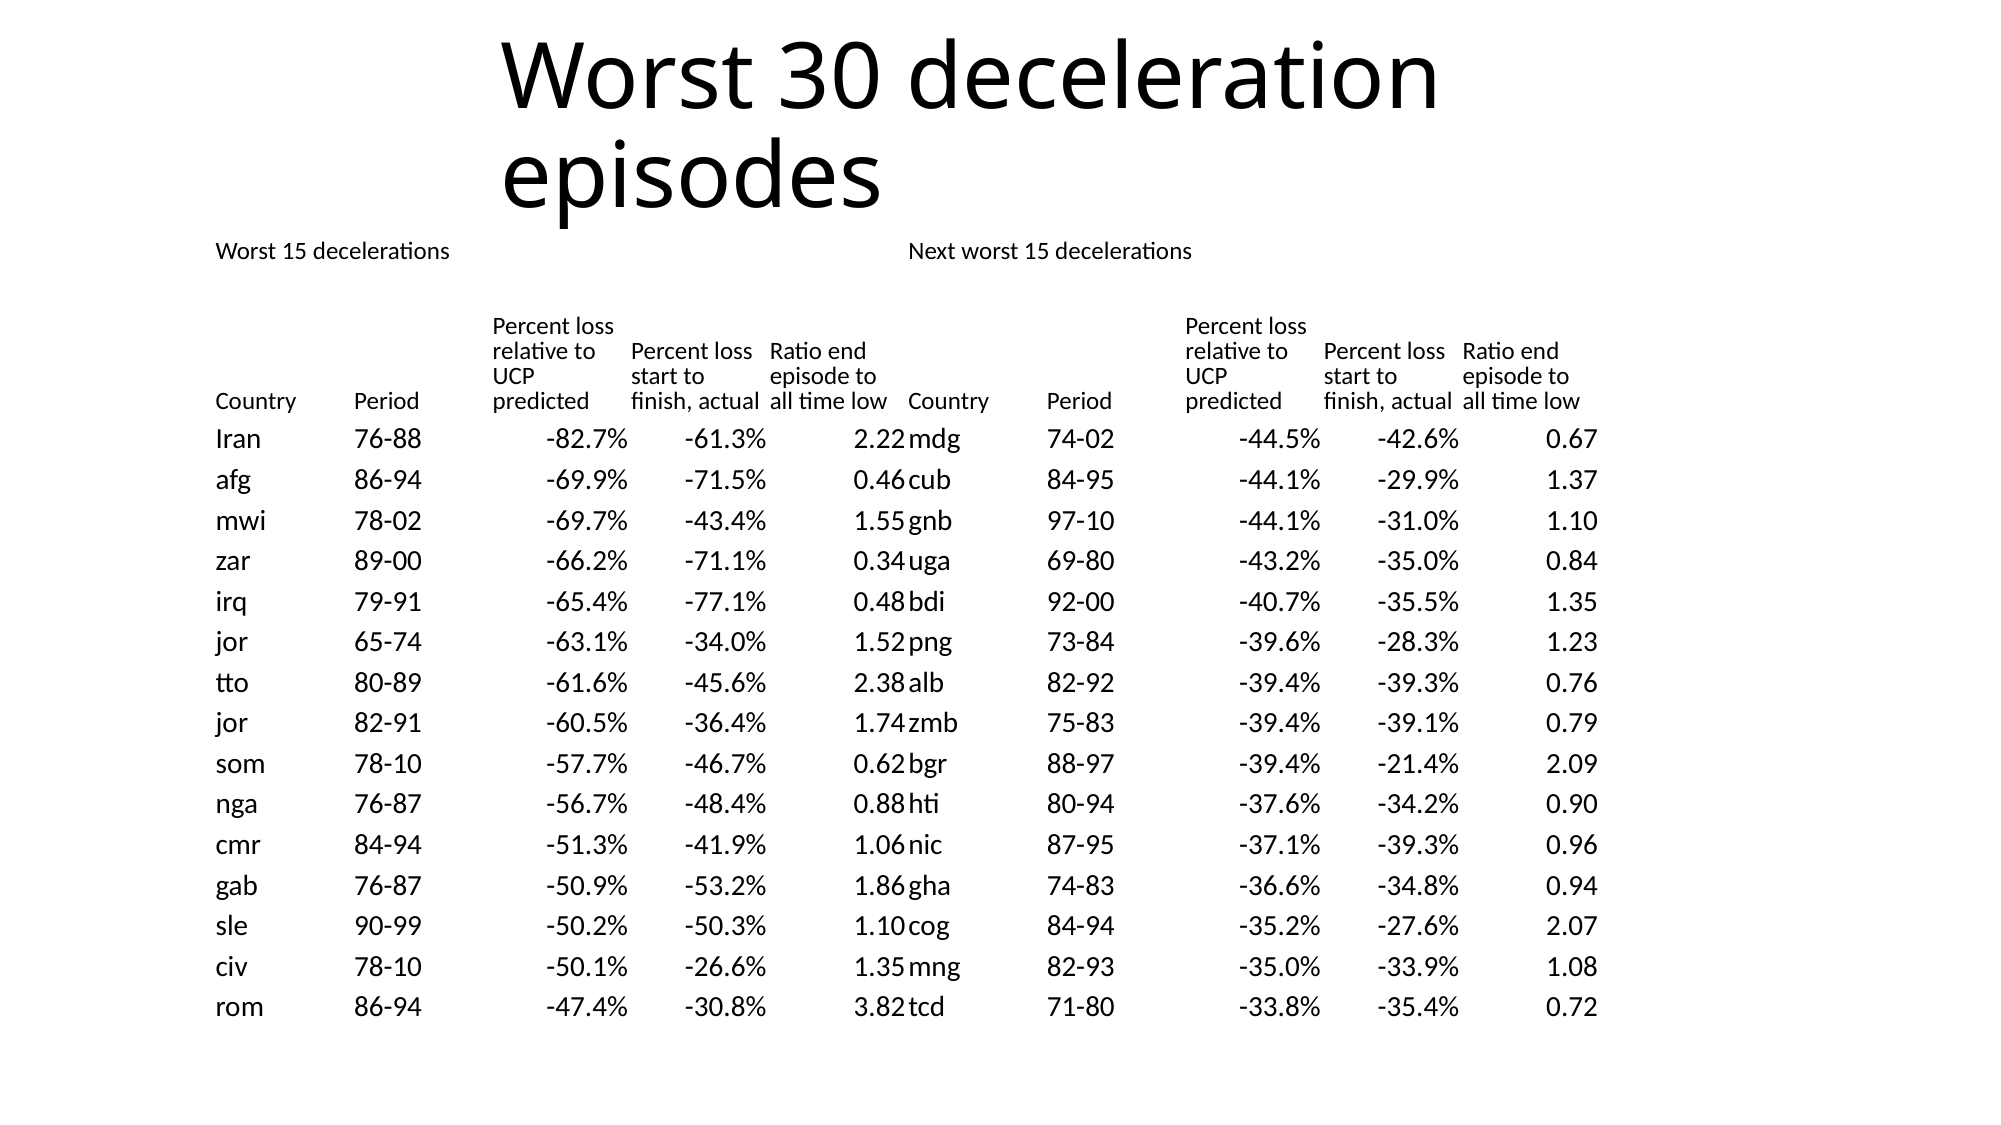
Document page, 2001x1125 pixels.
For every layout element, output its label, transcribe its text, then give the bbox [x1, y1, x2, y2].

table_cell 0.79 [1461, 700, 1600, 740]
table_cell -39.4% [1184, 659, 1322, 700]
table_cell 75-83 [1045, 700, 1184, 740]
table_cell -82.7% [491, 416, 630, 456]
table_cell Ratio end episode to all time low [1461, 266, 1600, 416]
table_cell -69.7% [491, 497, 630, 537]
table_cell Iran [214, 416, 353, 456]
table_cell -44.5% [1184, 416, 1322, 456]
table_cell -29.9% [1322, 456, 1461, 497]
table_cell 87-95 [1045, 821, 1184, 862]
table_header Next worst 15 decelerations [907, 225, 1600, 266]
table_cell gha [907, 862, 1045, 902]
table_cell jor [214, 700, 353, 740]
table_cell 88-97 [1045, 740, 1184, 781]
table_cell 78-10 [353, 943, 491, 984]
table_cell -50.2% [491, 902, 630, 943]
table_cell -37.6% [1184, 781, 1322, 821]
table_cell som [214, 740, 353, 781]
table_cell 1.35 [768, 943, 907, 984]
table_cell 1.23 [1461, 618, 1600, 659]
table_cell -50.3% [630, 902, 768, 943]
table_cell 1.55 [768, 497, 907, 537]
table_cell -39.3% [1322, 659, 1461, 700]
table_cell -30.8% [630, 984, 768, 1024]
table_cell -34.2% [1322, 781, 1461, 821]
table_cell nga [214, 781, 353, 821]
table_cell -43.2% [1184, 537, 1322, 578]
table_cell -34.8% [1322, 862, 1461, 902]
table_cell 2.09 [1461, 740, 1600, 781]
table_cell -40.7% [1184, 578, 1322, 618]
table_cell -48.4% [630, 781, 768, 821]
table_cell 1.06 [768, 821, 907, 862]
table_cell 82-93 [1045, 943, 1184, 984]
table_cell -39.4% [1184, 740, 1322, 781]
table_cell -36.6% [1184, 862, 1322, 902]
table_cell 2.22 [768, 416, 907, 456]
table_header Worst 15 decelerations [214, 225, 907, 266]
table_cell hti [907, 781, 1045, 821]
table_cell zar [214, 537, 353, 578]
table_cell 0.88 [768, 781, 907, 821]
table_cell -39.6% [1184, 618, 1322, 659]
table_cell -50.1% [491, 943, 630, 984]
table_cell irq [214, 578, 353, 618]
table_cell civ [214, 943, 353, 984]
table_cell -69.9% [491, 456, 630, 497]
table_cell 1.86 [768, 862, 907, 902]
table_cell 0.96 [1461, 821, 1600, 862]
table_cell -60.5% [491, 700, 630, 740]
table_cell 79-91 [353, 578, 491, 618]
table_cell sle [214, 902, 353, 943]
table_cell -46.7% [630, 740, 768, 781]
table_cell -65.4% [491, 578, 630, 618]
table_cell -39.1% [1322, 700, 1461, 740]
table_cell 0.94 [1461, 862, 1600, 902]
table_cell 97-10 [1045, 497, 1184, 537]
table_cell -71.1% [630, 537, 768, 578]
table_cell 2.07 [1461, 902, 1600, 943]
table_cell 1.08 [1461, 943, 1600, 984]
table_cell Period [353, 266, 491, 416]
table_cell -33.9% [1322, 943, 1461, 984]
table_cell cog [907, 902, 1045, 943]
table_cell 0.34 [768, 537, 907, 578]
table_cell 89-00 [353, 537, 491, 578]
table_cell tto [214, 659, 353, 700]
title Worst 30 deceleration episodes [485, 45, 1716, 213]
table_cell -31.0% [1322, 497, 1461, 537]
table_cell nic [907, 821, 1045, 862]
table_cell -47.4% [491, 984, 630, 1024]
table_cell -45.6% [630, 659, 768, 700]
table_cell 0.46 [768, 456, 907, 497]
table_cell 82-91 [353, 700, 491, 740]
table_cell 65-74 [353, 618, 491, 659]
table_cell 84-95 [1045, 456, 1184, 497]
table_cell 76-88 [353, 416, 491, 456]
table_cell -35.2% [1184, 902, 1322, 943]
table_cell bgr [907, 740, 1045, 781]
table_cell -34.0% [630, 618, 768, 659]
table_cell 1.35 [1461, 578, 1600, 618]
table_cell 0.76 [1461, 659, 1600, 700]
table_cell -39.3% [1322, 821, 1461, 862]
table_cell -66.2% [491, 537, 630, 578]
table_cell -57.7% [491, 740, 630, 781]
table_cell Percent loss relative to UCP predicted [491, 266, 630, 416]
table_cell -43.4% [630, 497, 768, 537]
table_cell 78-10 [353, 740, 491, 781]
table_cell 2.38 [768, 659, 907, 700]
table_cell Country [907, 266, 1045, 416]
table_cell 73-84 [1045, 618, 1184, 659]
table_cell 76-87 [353, 862, 491, 902]
table_cell 92-00 [1045, 578, 1184, 618]
table_cell -50.9% [491, 862, 630, 902]
table_cell Ratio end episode to all time low [768, 266, 907, 416]
table_cell 1.37 [1461, 456, 1600, 497]
table_cell -77.1% [630, 578, 768, 618]
table_cell png [907, 618, 1045, 659]
table_cell 76-87 [353, 781, 491, 821]
table_cell 84-94 [353, 821, 491, 862]
table_cell 90-99 [353, 902, 491, 943]
table_cell -61.6% [491, 659, 630, 700]
table_cell -28.3% [1322, 618, 1461, 659]
table_cell tcd [907, 984, 1045, 1024]
table_cell -35.4% [1322, 984, 1461, 1024]
table_cell 0.62 [768, 740, 907, 781]
table_cell uga [907, 537, 1045, 578]
table_cell -39.4% [1184, 700, 1322, 740]
table_cell rom [214, 984, 353, 1024]
table_cell 0.67 [1461, 416, 1600, 456]
table_cell -42.6% [1322, 416, 1461, 456]
table_cell -41.9% [630, 821, 768, 862]
table_cell jor [214, 618, 353, 659]
table_cell -33.8% [1184, 984, 1322, 1024]
table_cell Percent loss start to finish, actual [1322, 266, 1461, 416]
table_cell 1.10 [1461, 497, 1600, 537]
table_cell -36.4% [630, 700, 768, 740]
table_cell -53.2% [630, 862, 768, 902]
table_cell -35.5% [1322, 578, 1461, 618]
table_cell Percent loss start to finish, actual [630, 266, 768, 416]
table_cell -44.1% [1184, 497, 1322, 537]
table_cell 3.82 [768, 984, 907, 1024]
table_cell -26.6% [630, 943, 768, 984]
table_cell bdi [907, 578, 1045, 618]
table_cell -37.1% [1184, 821, 1322, 862]
table_cell -56.7% [491, 781, 630, 821]
table_cell Country [214, 266, 353, 416]
table_cell -27.6% [1322, 902, 1461, 943]
table_cell 1.74 [768, 700, 907, 740]
table_cell afg [214, 456, 353, 497]
table_cell gab [214, 862, 353, 902]
table_cell 80-94 [1045, 781, 1184, 821]
table_cell -61.3% [630, 416, 768, 456]
table_cell 80-89 [353, 659, 491, 700]
table_cell 84-94 [1045, 902, 1184, 943]
table_cell 82-92 [1045, 659, 1184, 700]
table_cell 86-94 [353, 984, 491, 1024]
table_cell 0.72 [1461, 984, 1600, 1024]
table_cell -35.0% [1322, 537, 1461, 578]
table_cell 1.52 [768, 618, 907, 659]
table_cell 71-80 [1045, 984, 1184, 1024]
table_cell -21.4% [1322, 740, 1461, 781]
table_cell gnb [907, 497, 1045, 537]
table_cell 69-80 [1045, 537, 1184, 578]
table_cell Period [1045, 266, 1184, 416]
table_cell -44.1% [1184, 456, 1322, 497]
table_cell mdg [907, 416, 1045, 456]
table_cell cub [907, 456, 1045, 497]
table_cell Percent loss relative to UCP predicted [1184, 266, 1322, 416]
table_cell -51.3% [491, 821, 630, 862]
table_cell -71.5% [630, 456, 768, 497]
table_cell 1.10 [768, 902, 907, 943]
table_cell 0.84 [1461, 537, 1600, 578]
table_cell 0.48 [768, 578, 907, 618]
table_cell zmb [907, 700, 1045, 740]
table_cell mng [907, 943, 1045, 984]
table_cell alb [907, 659, 1045, 700]
table_cell 0.90 [1461, 781, 1600, 821]
table_cell mwi [214, 497, 353, 537]
table_cell 74-83 [1045, 862, 1184, 902]
table_cell 74-02 [1045, 416, 1184, 456]
table_cell 78-02 [353, 497, 491, 537]
table_cell 86-94 [353, 456, 491, 497]
table_cell -35.0% [1184, 943, 1322, 984]
table_cell -63.1% [491, 618, 630, 659]
table_cell cmr [214, 821, 353, 862]
